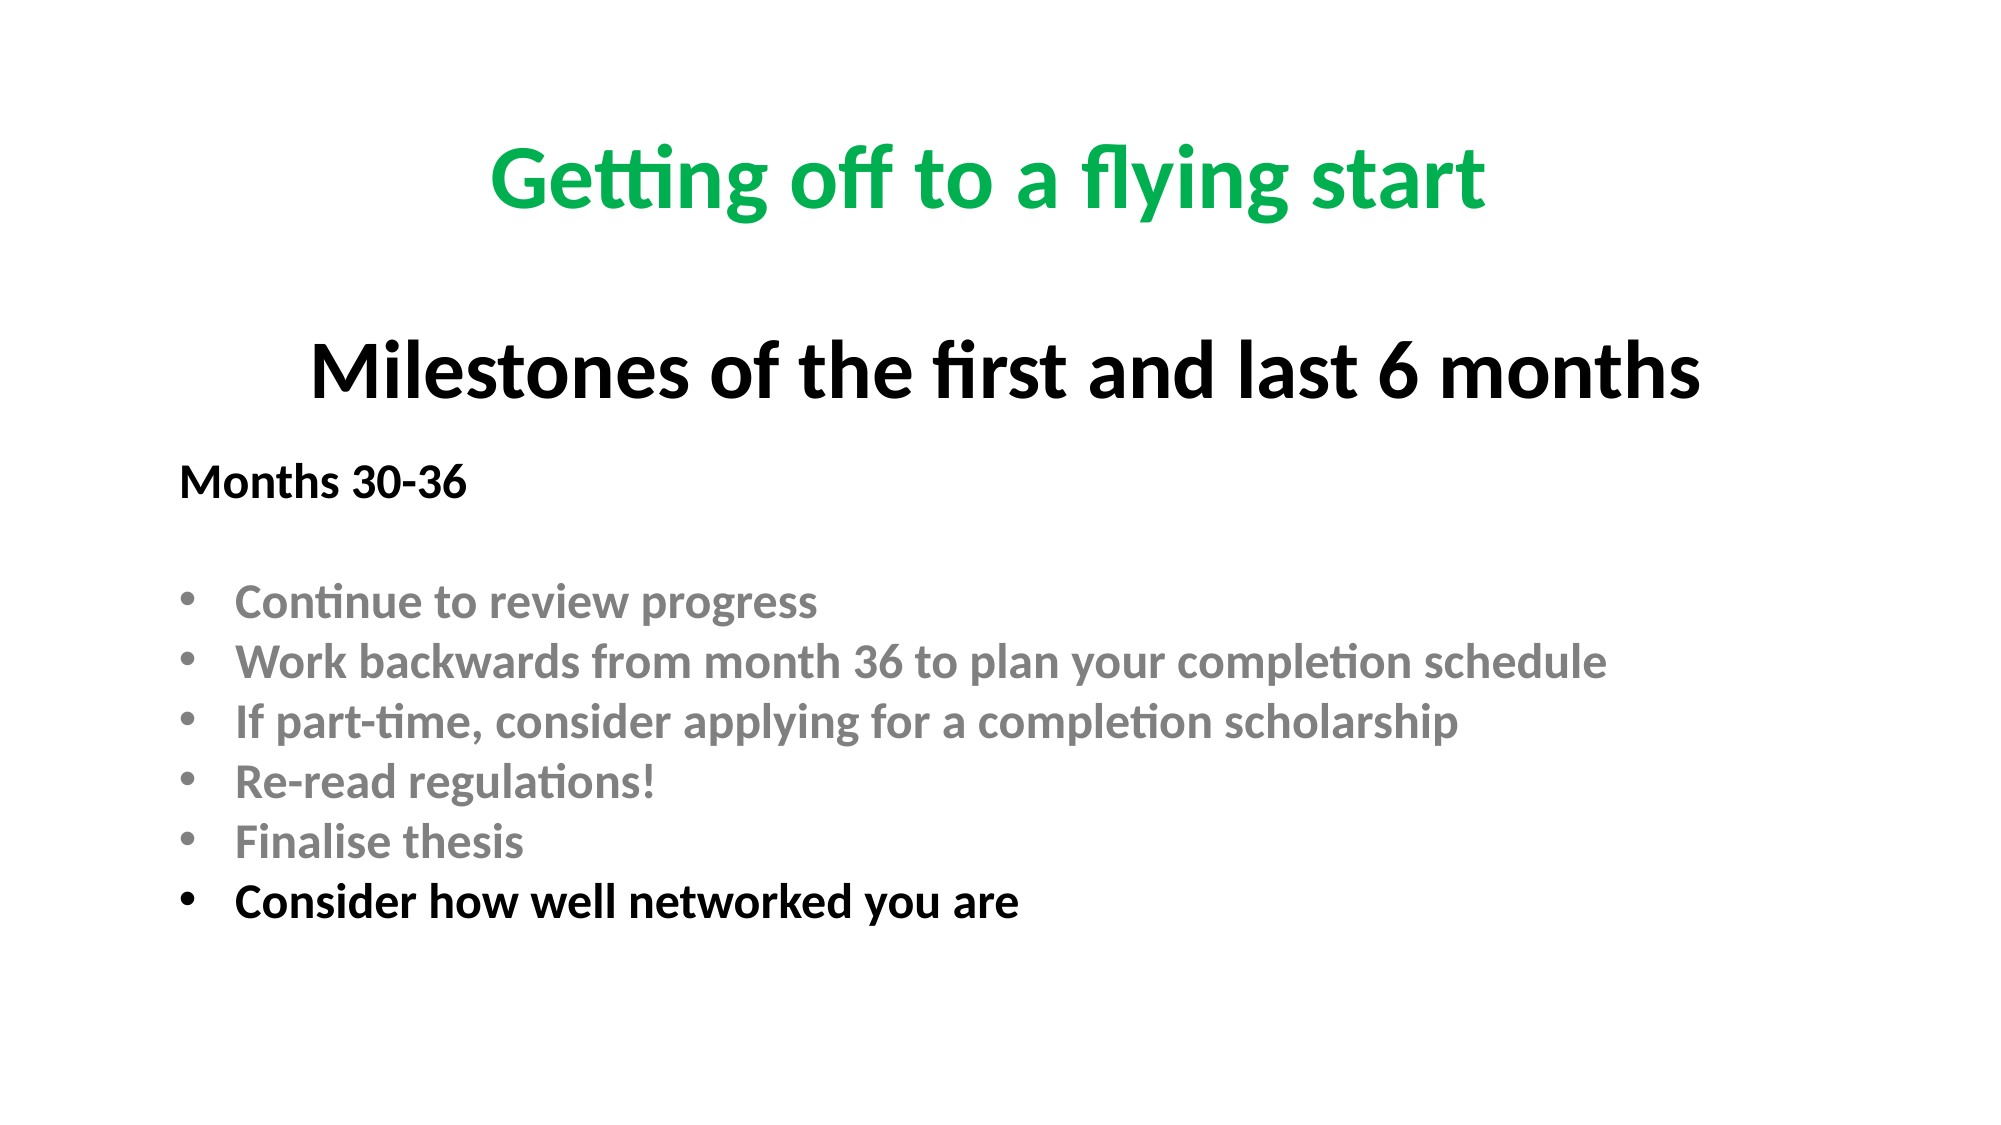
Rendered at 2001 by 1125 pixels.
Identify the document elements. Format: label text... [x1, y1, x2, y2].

text_box Getting off to a flying start [475, 102, 1525, 235]
text_box Months 30-36 Continue to review progress Work backwards from month 36 to plan your completion schedule If part-time, consider applying for a completion scholarship Re-read regulations! Finalise thesis Consider how well networked you are [164, 441, 1813, 996]
text_box Milestones of the first and last 6 months [295, 300, 1737, 423]
